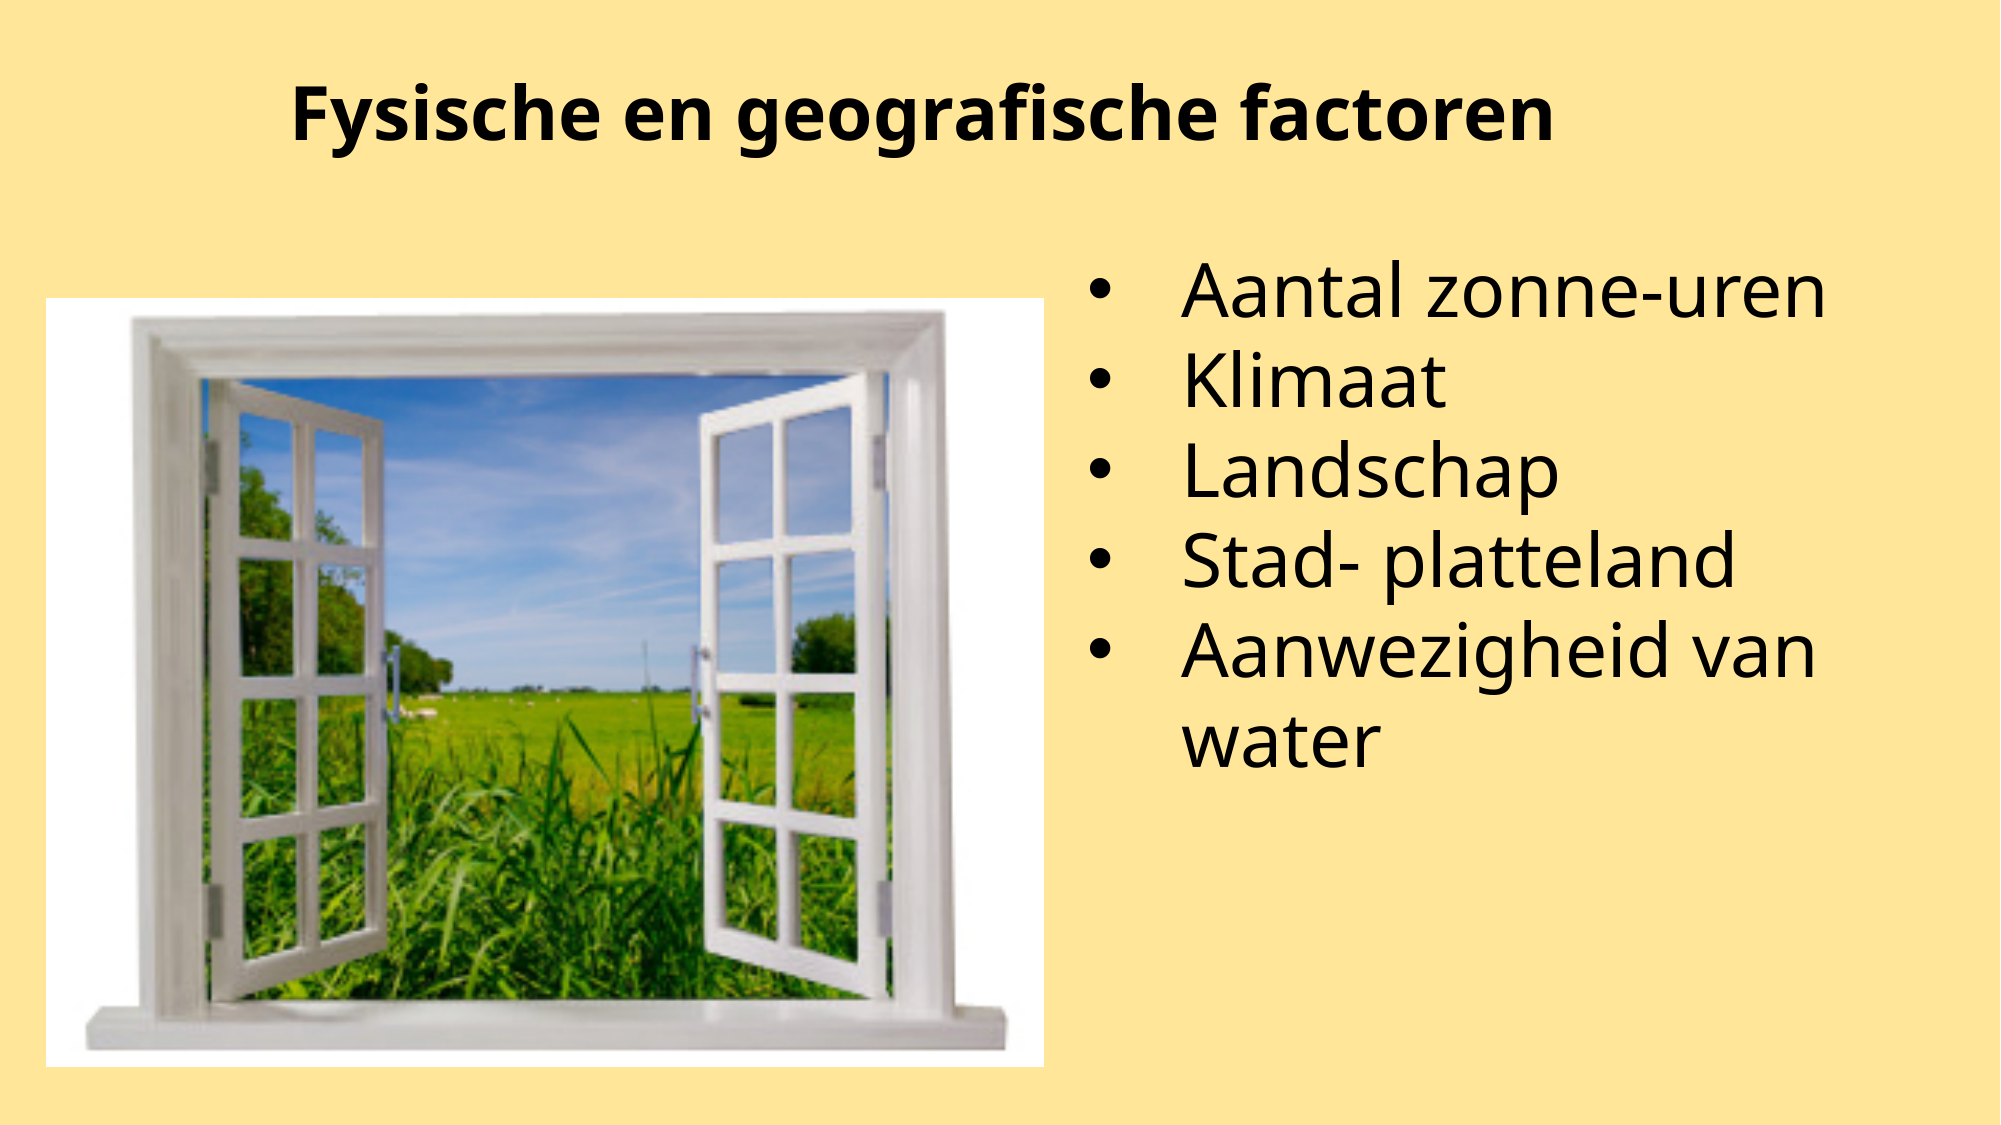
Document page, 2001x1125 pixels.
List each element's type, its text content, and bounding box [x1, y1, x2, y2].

text_box Aantal zonne-uren Klimaat Landschap Stad- platteland Aanwezigheid van water [1072, 235, 1954, 836]
picture [46, 298, 1044, 1067]
subtitle Fysische en geografische factoren [148, 68, 1699, 181]
